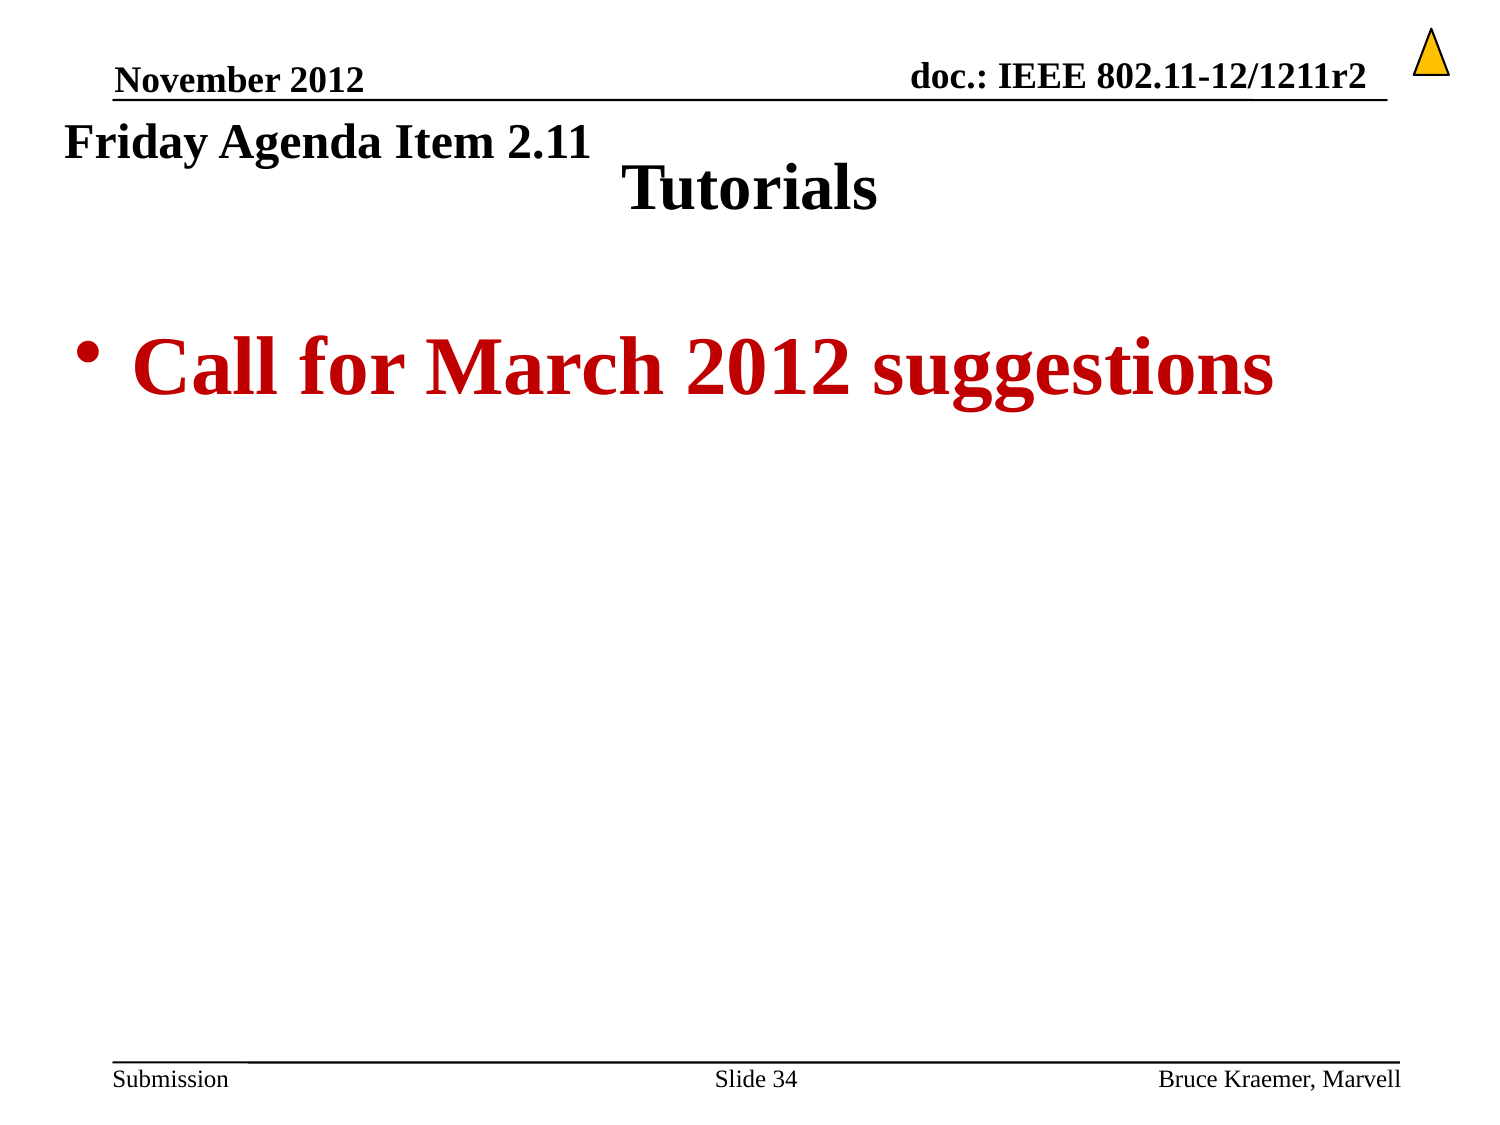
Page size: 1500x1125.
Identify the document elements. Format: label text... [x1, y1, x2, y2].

title Tutorials [112, 112, 1388, 253]
list Call for March 2012 suggestions [59, 257, 1458, 646]
slide_number Slide 34 [712, 1062, 800, 1093]
text_box Friday Agenda Item 2.11 [49, 101, 608, 176]
text_box [1413, 28, 1449, 75]
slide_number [114, 54, 368, 100]
footer Bruce Kraemer, Marvell [1079, 1062, 1402, 1093]
